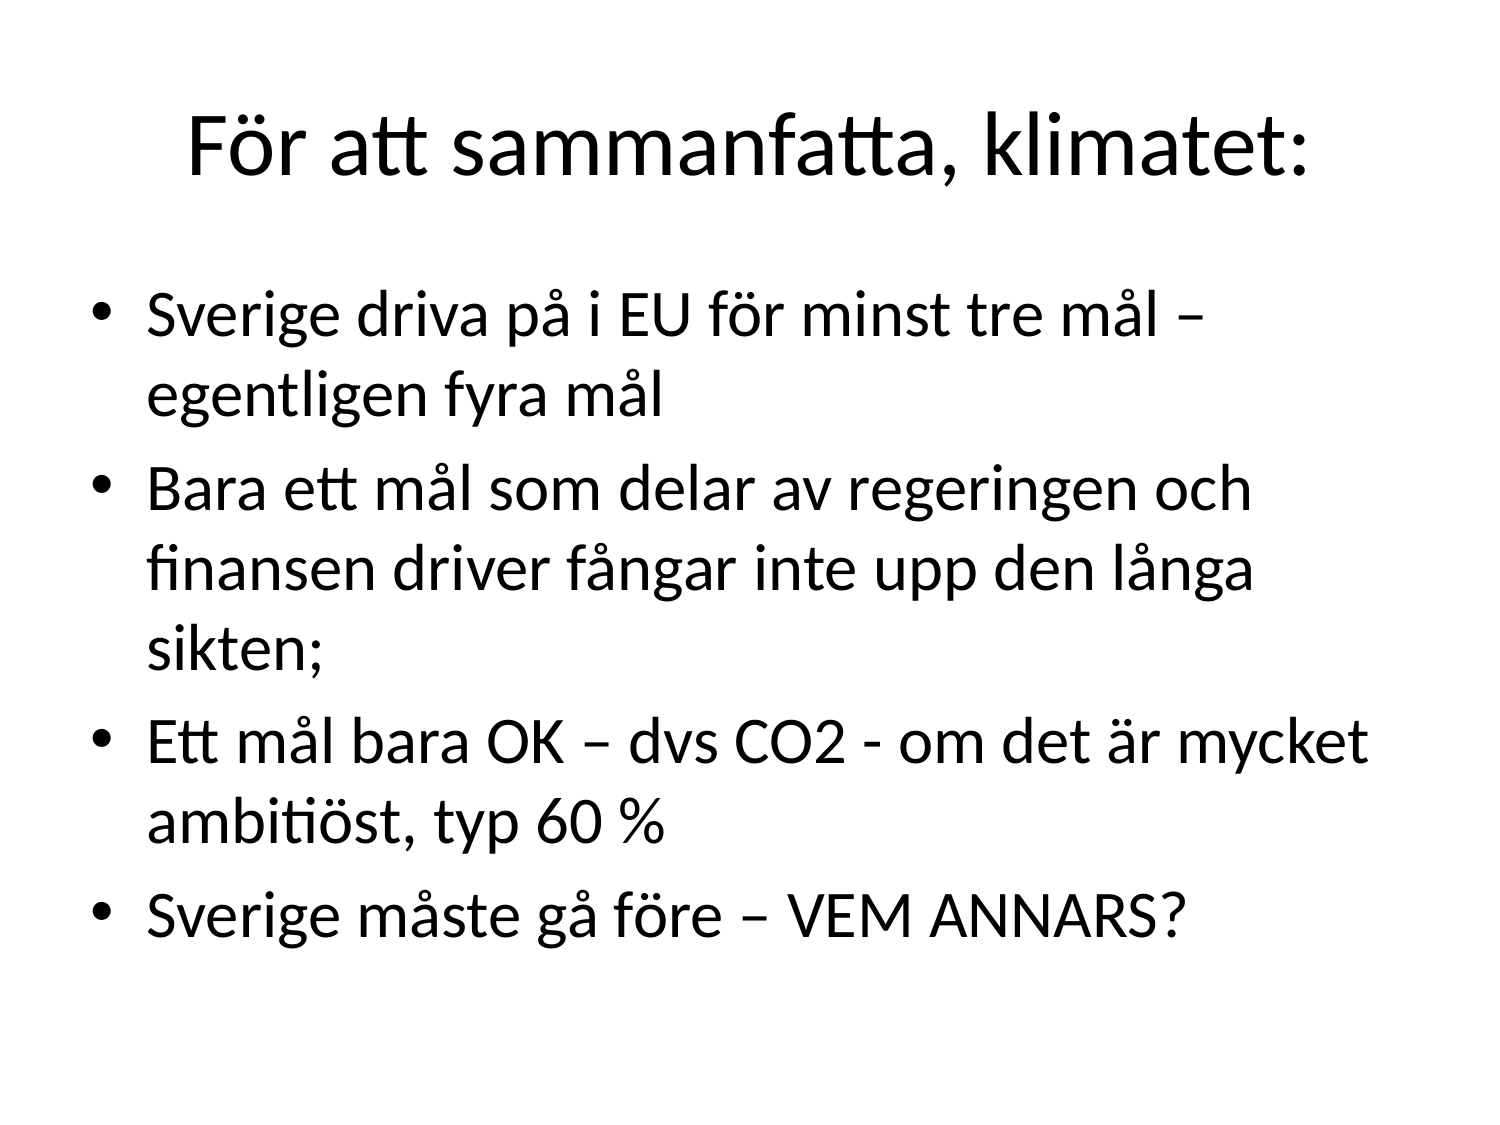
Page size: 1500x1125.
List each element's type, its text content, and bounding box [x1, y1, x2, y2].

title För att sammanfatta, klimatet: [75, 45, 1425, 233]
list Sverige driva på i EU för minst tre mål – egentligen fyra mål Bara ett mål som delar av regeringen och finansen driver fångar inte upp den långa sikten; Ett mål bara OK – dvs CO2 - om det är mycket ambitiöst, typ 60 % Sverige måste gå före – VEM ANNARS? [75, 262, 1425, 1005]
